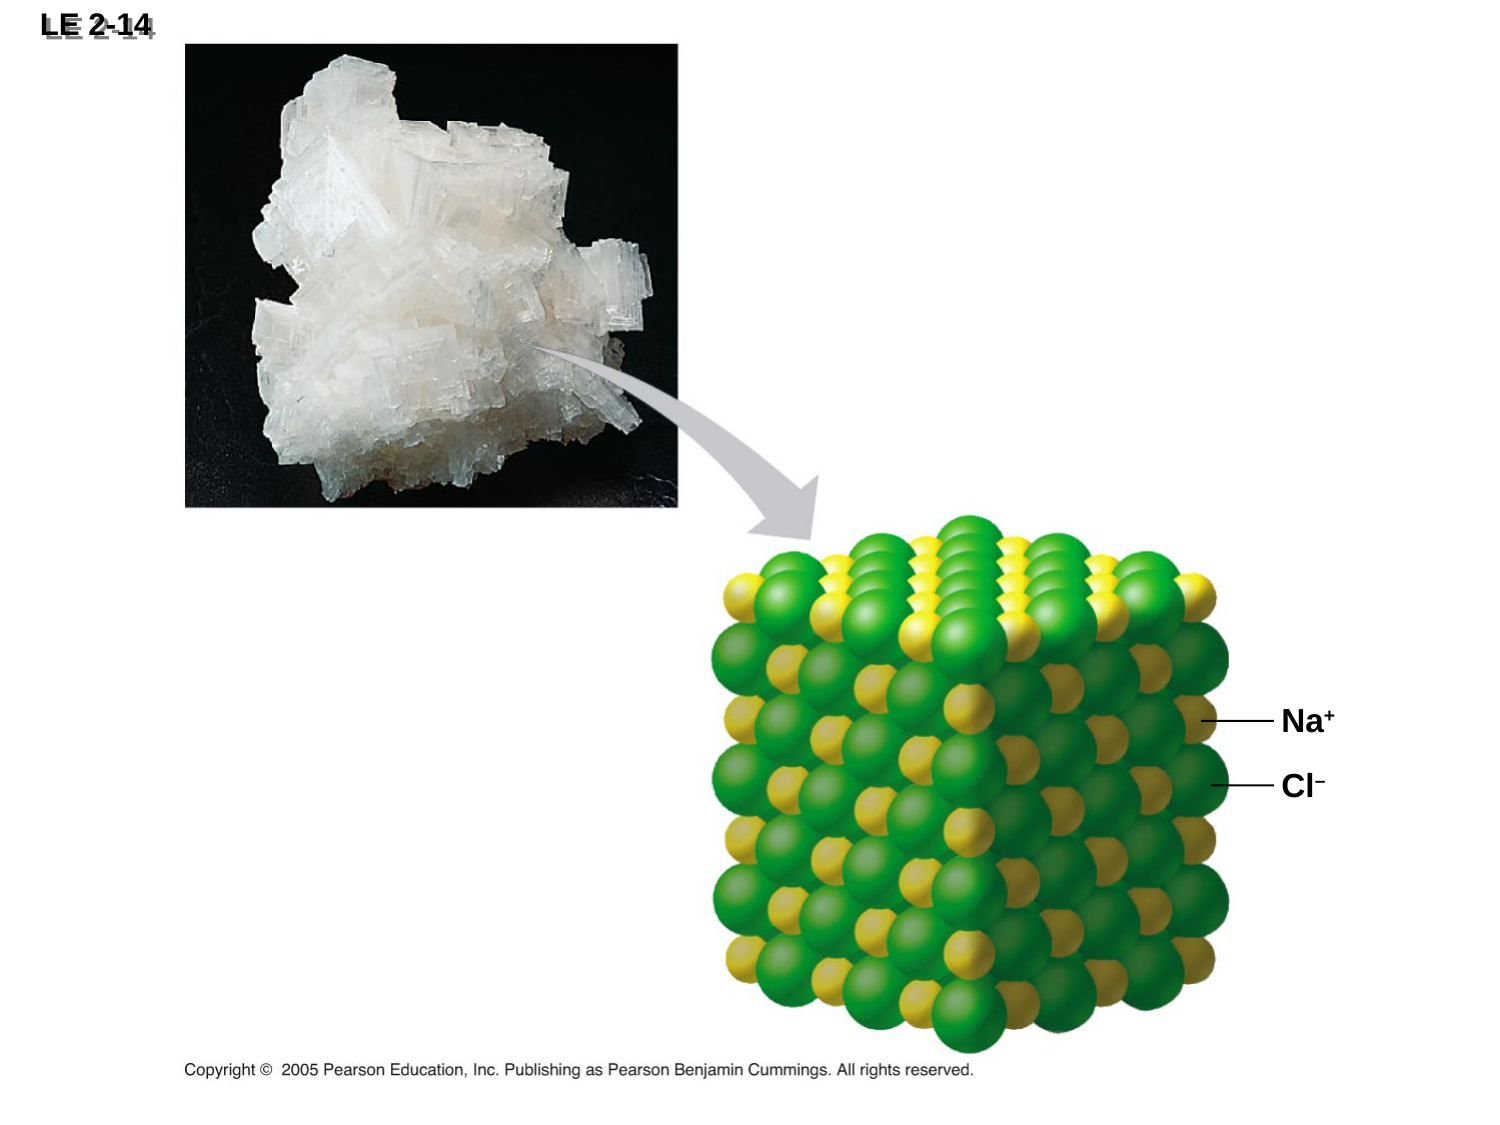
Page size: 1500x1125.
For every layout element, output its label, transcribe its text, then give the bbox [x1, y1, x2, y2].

title LE 2-14 [24, 0, 351, 51]
picture [156, 36, 1344, 1088]
